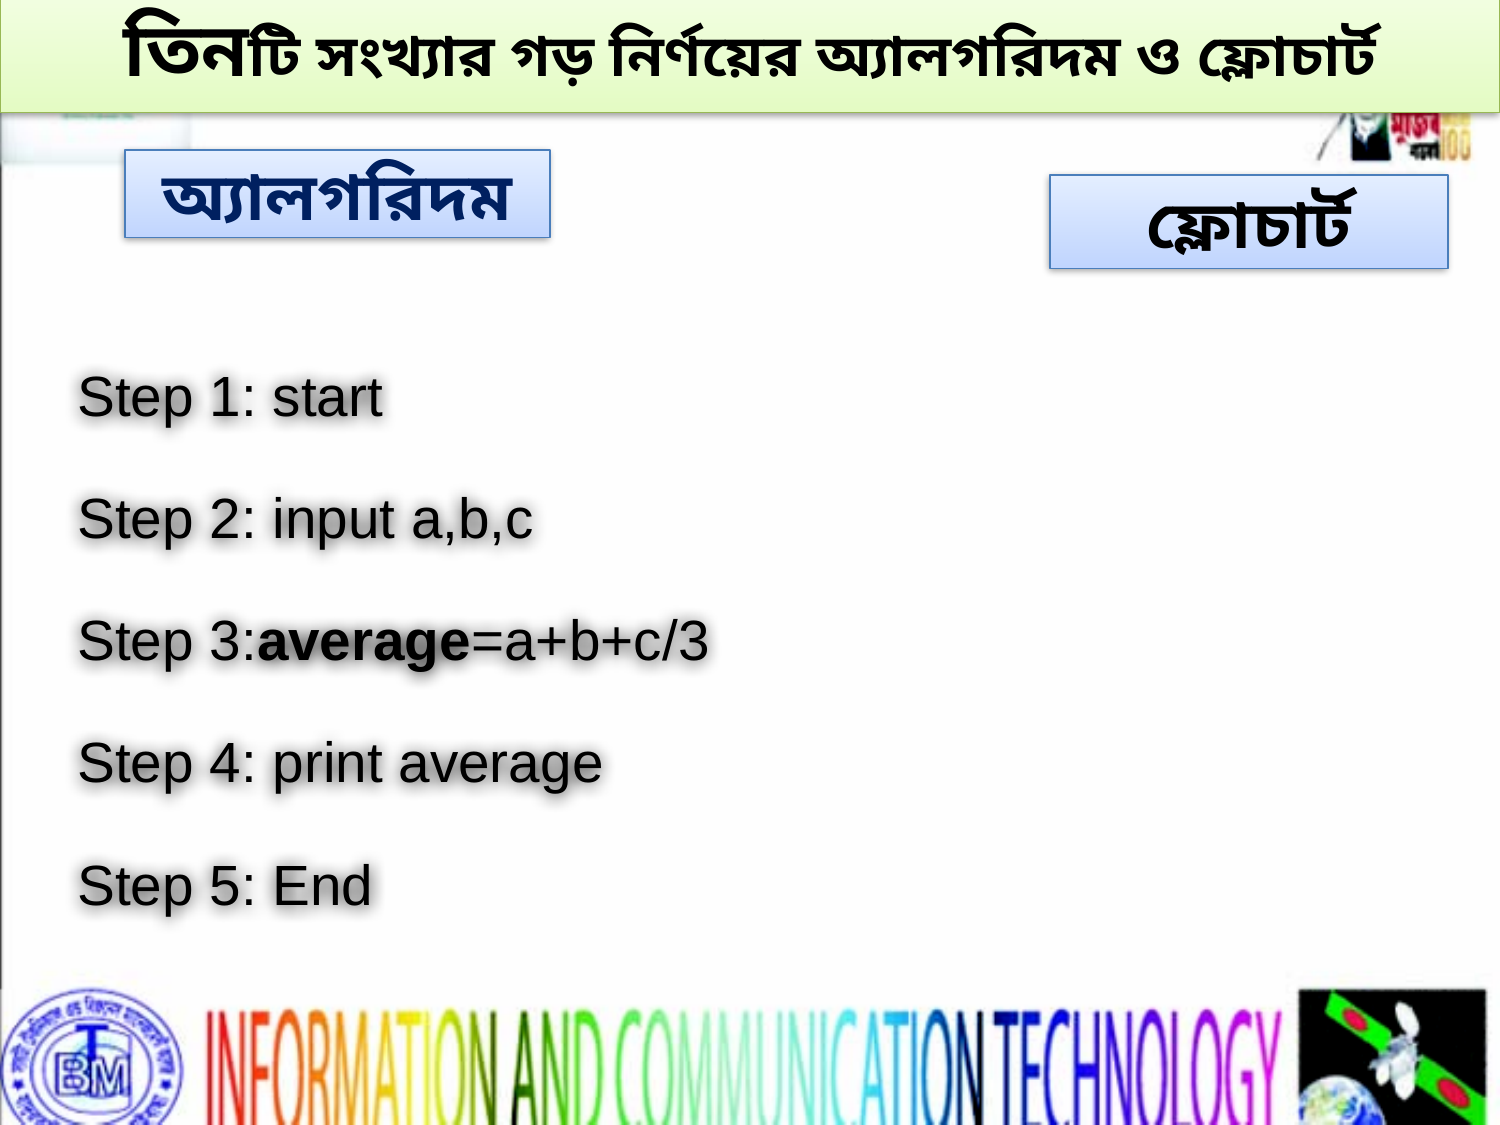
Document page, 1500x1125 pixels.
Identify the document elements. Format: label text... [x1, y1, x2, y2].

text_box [1037, 299, 1476, 1026]
list Step 1: start Step 2: input a,b,c Step 3:average=a+b+c/3 Step 4: print average Step 5: End [62, 287, 1022, 1002]
title তিনটি সংখ্যার গড় নির্ণয়ের অ্যালগরিদম ও ফ্লোচার্ট [0, 0, 1500, 113]
picture [0, 113, 1500, 1125]
text_box অ্যালগরিদম [124, 149, 551, 238]
text_box ফ্লোচার্ট [1049, 174, 1449, 269]
